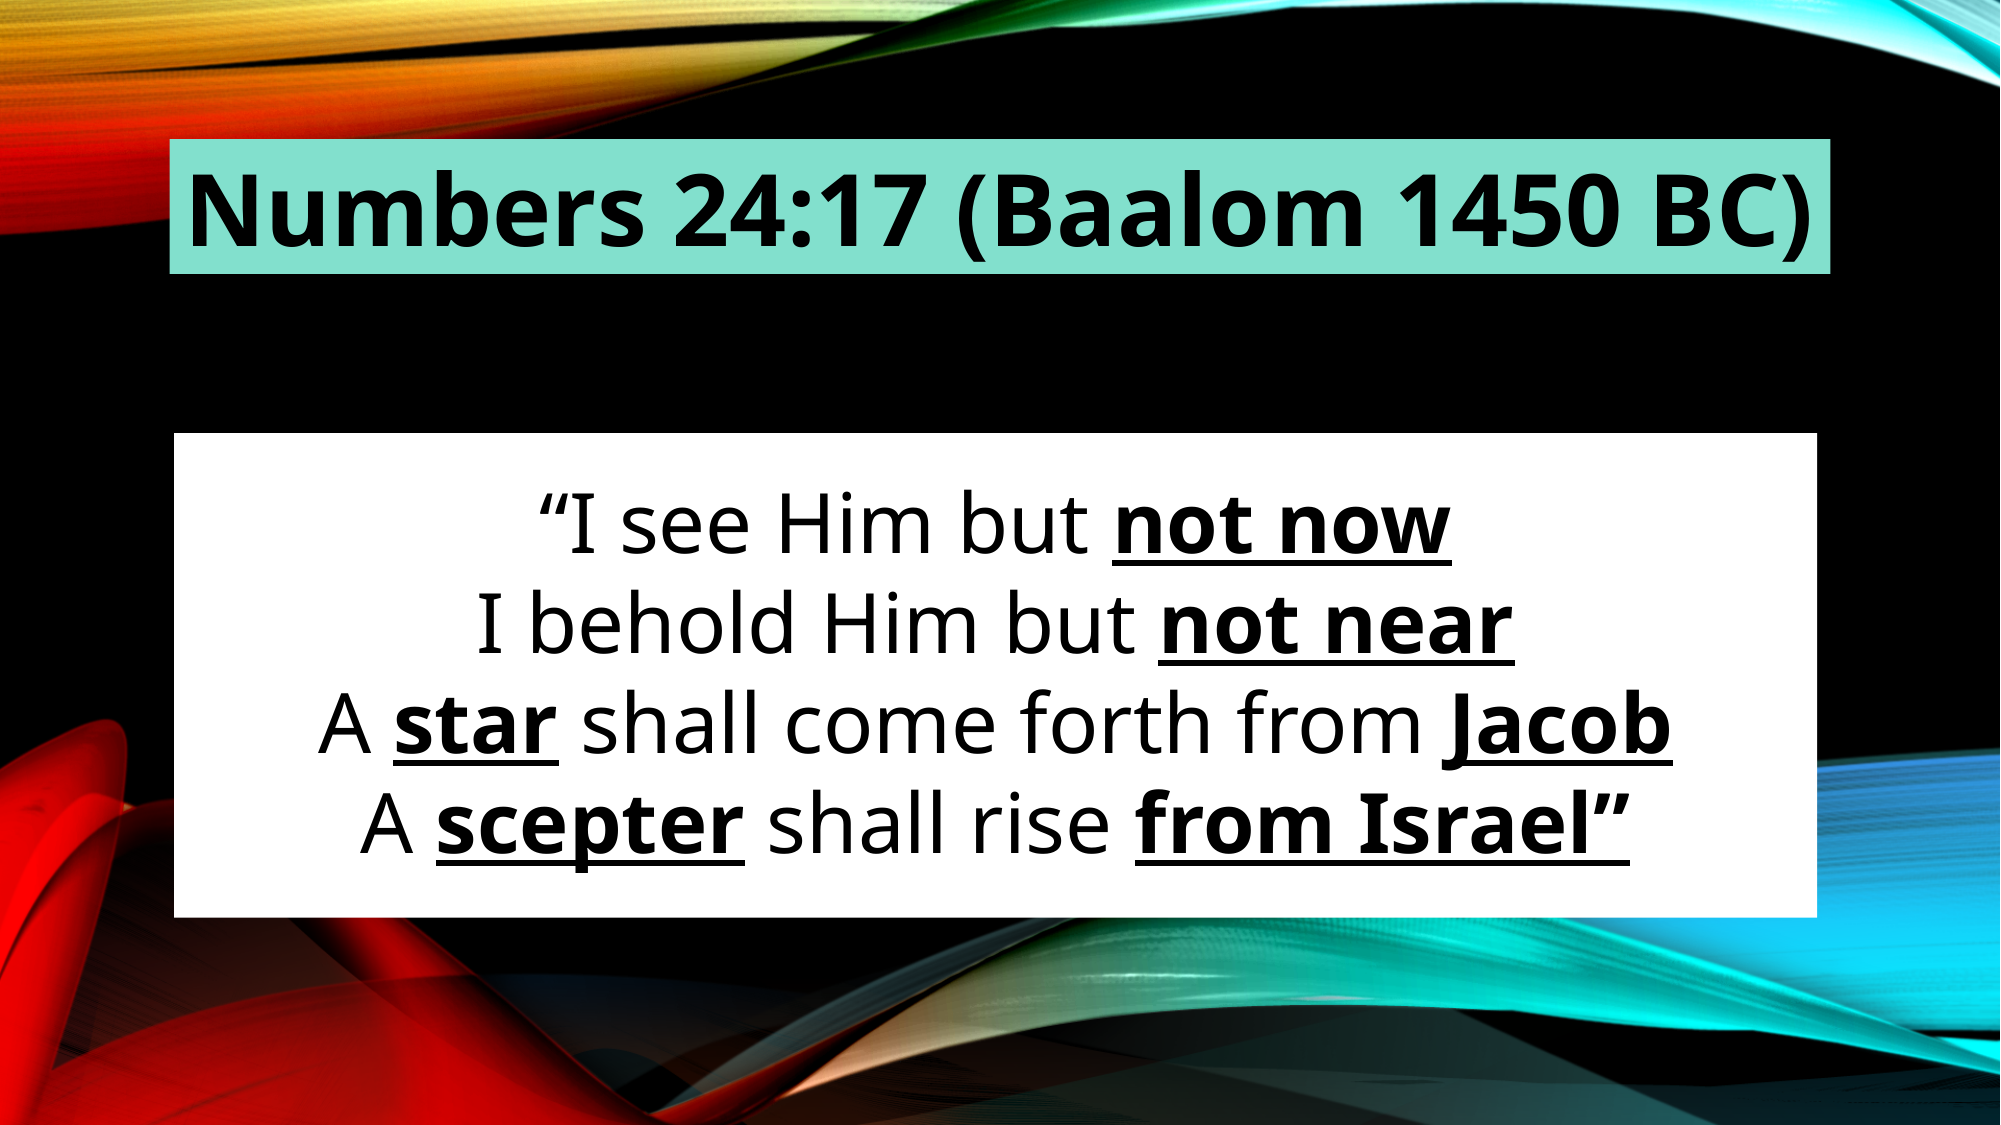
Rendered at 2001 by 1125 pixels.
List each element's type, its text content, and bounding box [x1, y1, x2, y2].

text_box “I see Him but not now I behold Him but not near A star shall come forth from Jacob A scepter shall rise from Israel” [174, 433, 1818, 918]
picture [0, 0, 2000, 237]
picture [0, 717, 2000, 1125]
text_box Numbers 24:17 (Baalom 1450 BC) [169, 139, 1831, 274]
